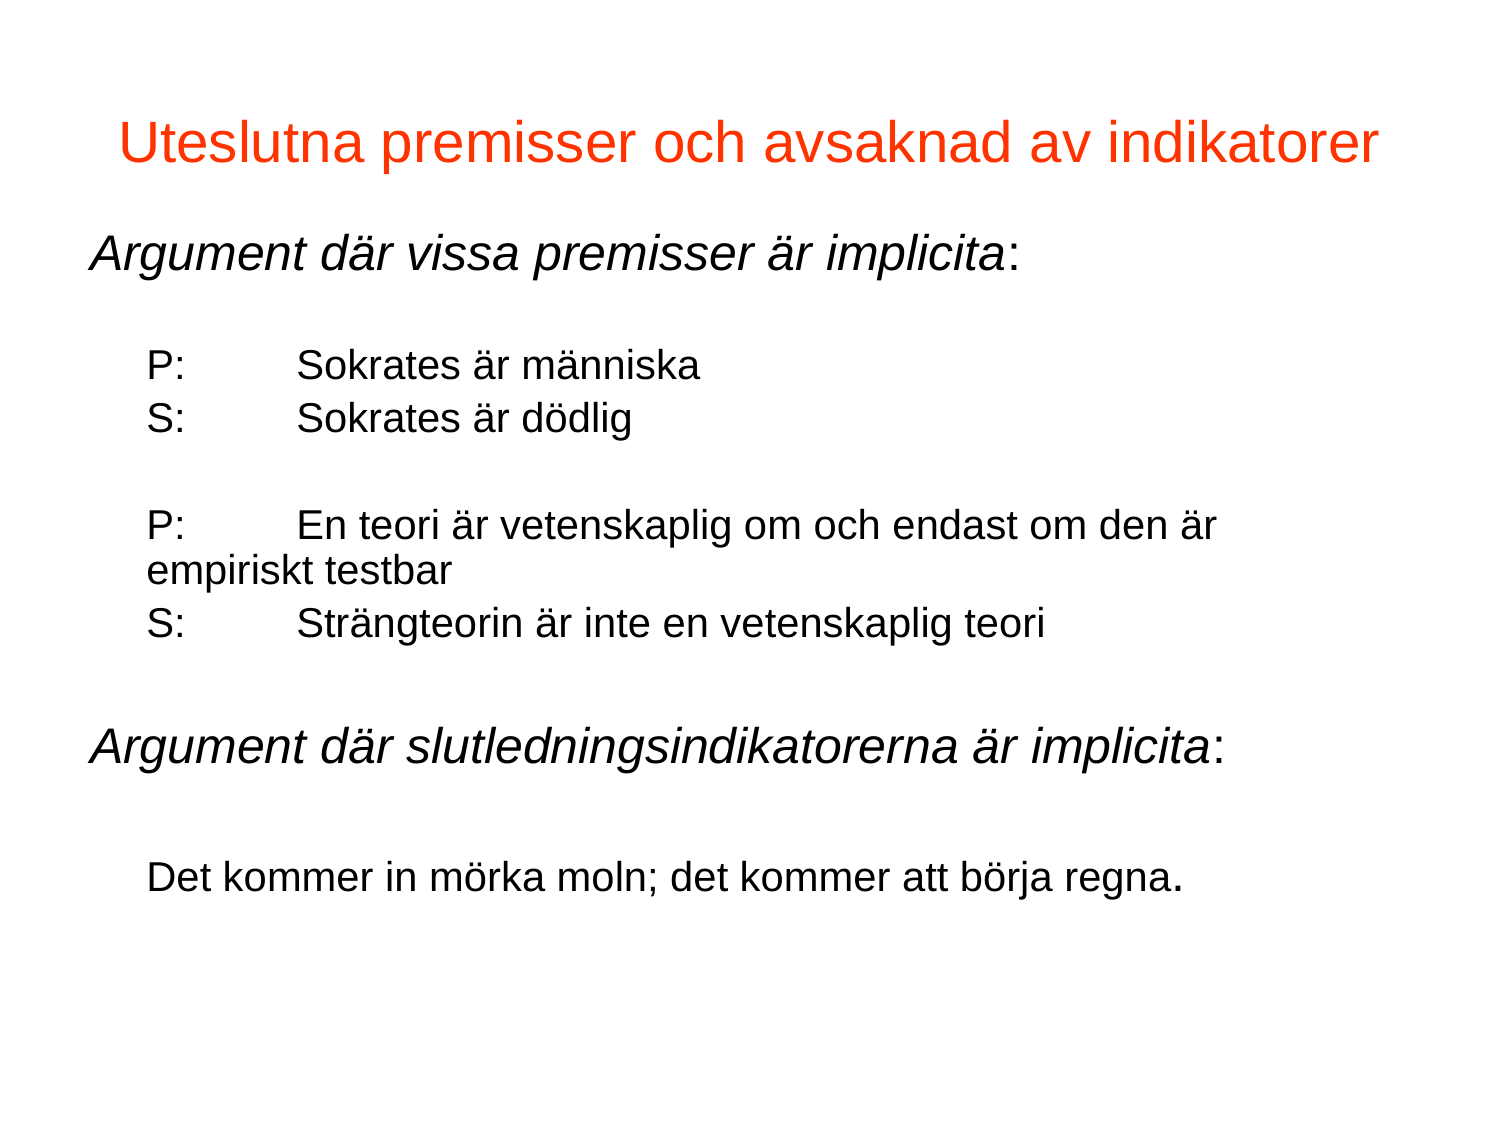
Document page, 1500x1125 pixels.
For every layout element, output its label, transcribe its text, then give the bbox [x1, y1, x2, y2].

list Argument där vissa premisser är implicita: P: Sokrates är människa S: Sokrates är dödlig P: En teori är vetenskaplig om och endast om den är empiriskt testbar S: Strängteorin är inte en vetenskaplig teori Argument där slutledningsindikatorerna är implicita: Det kommer in mörka moln; det kommer att börja regna. [74, 219, 1426, 1006]
title Uteslutna premisser och avsaknad av indikatorer [74, 44, 1426, 219]
